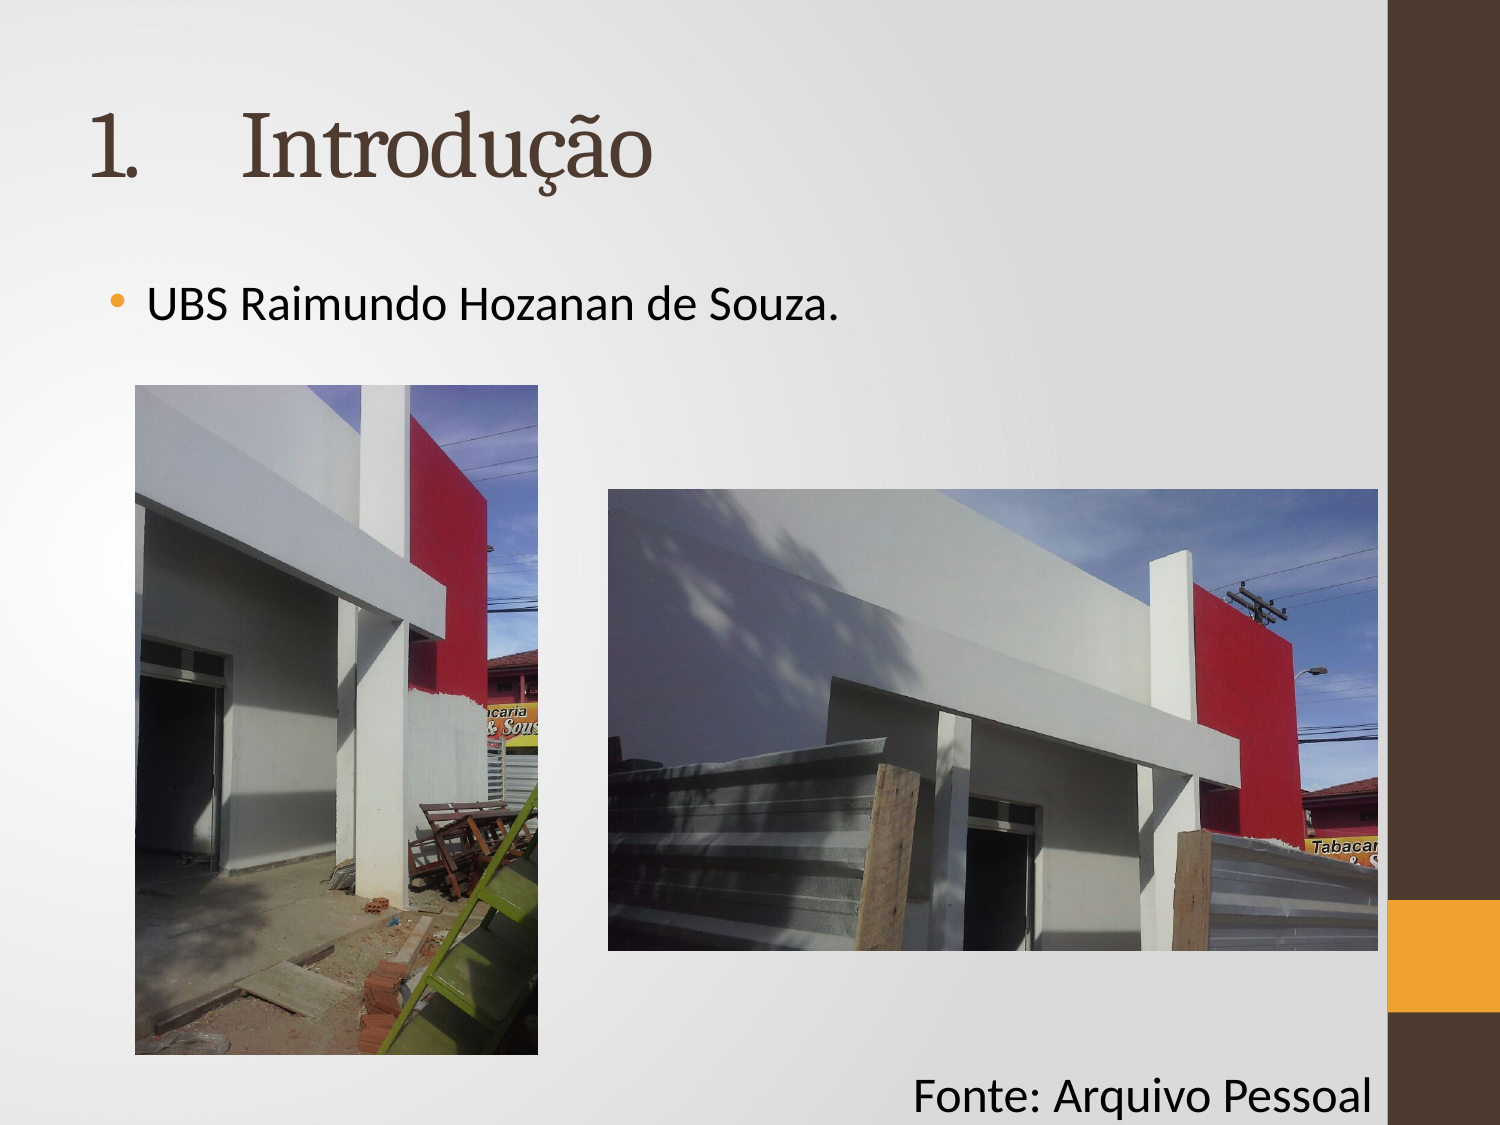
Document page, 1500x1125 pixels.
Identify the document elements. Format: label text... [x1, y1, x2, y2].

picture [135, 384, 538, 1056]
text_box Fonte: Arquivo Pessoal [785, 1055, 1388, 1125]
picture [607, 488, 1379, 952]
title 1. Introdução [75, 45, 1325, 233]
list UBS Raimundo Hozanan de Souza. [75, 262, 1325, 1050]
